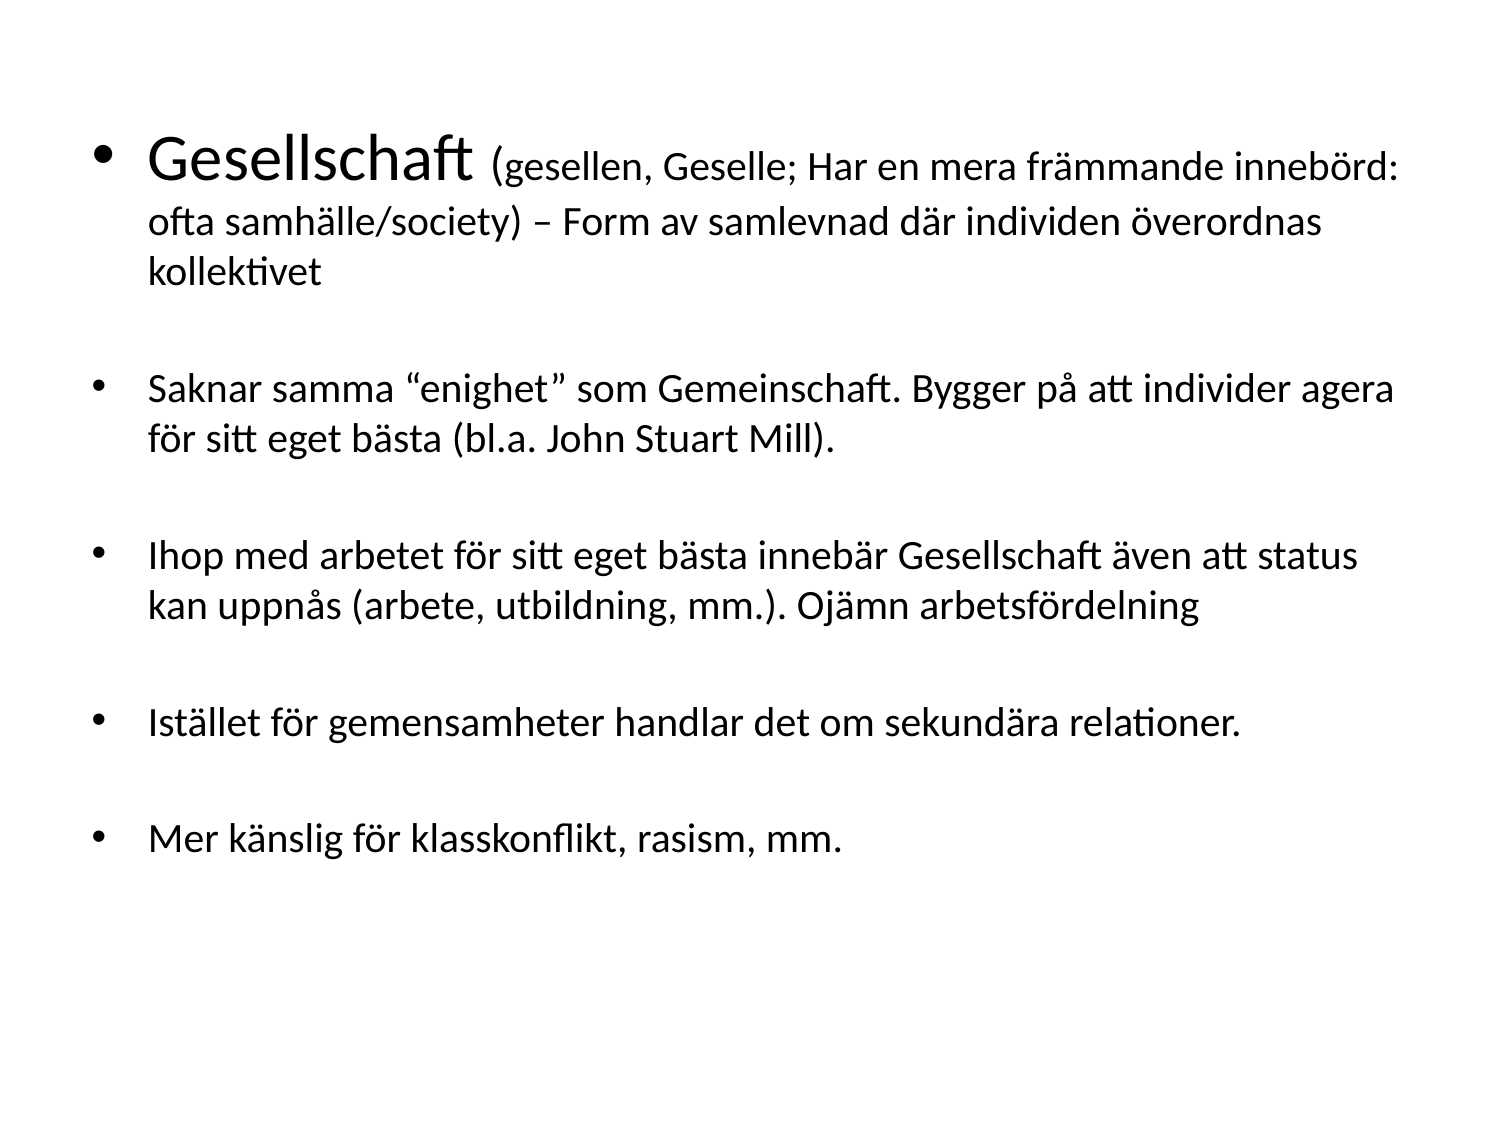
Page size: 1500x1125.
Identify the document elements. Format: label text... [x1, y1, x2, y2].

list Gesellschaft (gesellen, Geselle; Har en mera främmande innebörd: ofta samhälle/society) – Form av samlevnad där individen överordnas kollektivet Saknar samma “enighet” som Gemeinschaft. Bygger på att individer agera för sitt eget bästa (bl.a. John Stuart Mill). Ihop med arbetet för sitt eget bästa innebär Gesellschaft även att status kan uppnås (arbete, utbildning, mm.). Ojämn arbetsfördelning Istället för gemensamheter handlar det om sekundära relationer. Mer känslig för klasskonflikt, rasism, mm. [76, 42, 1427, 1047]
